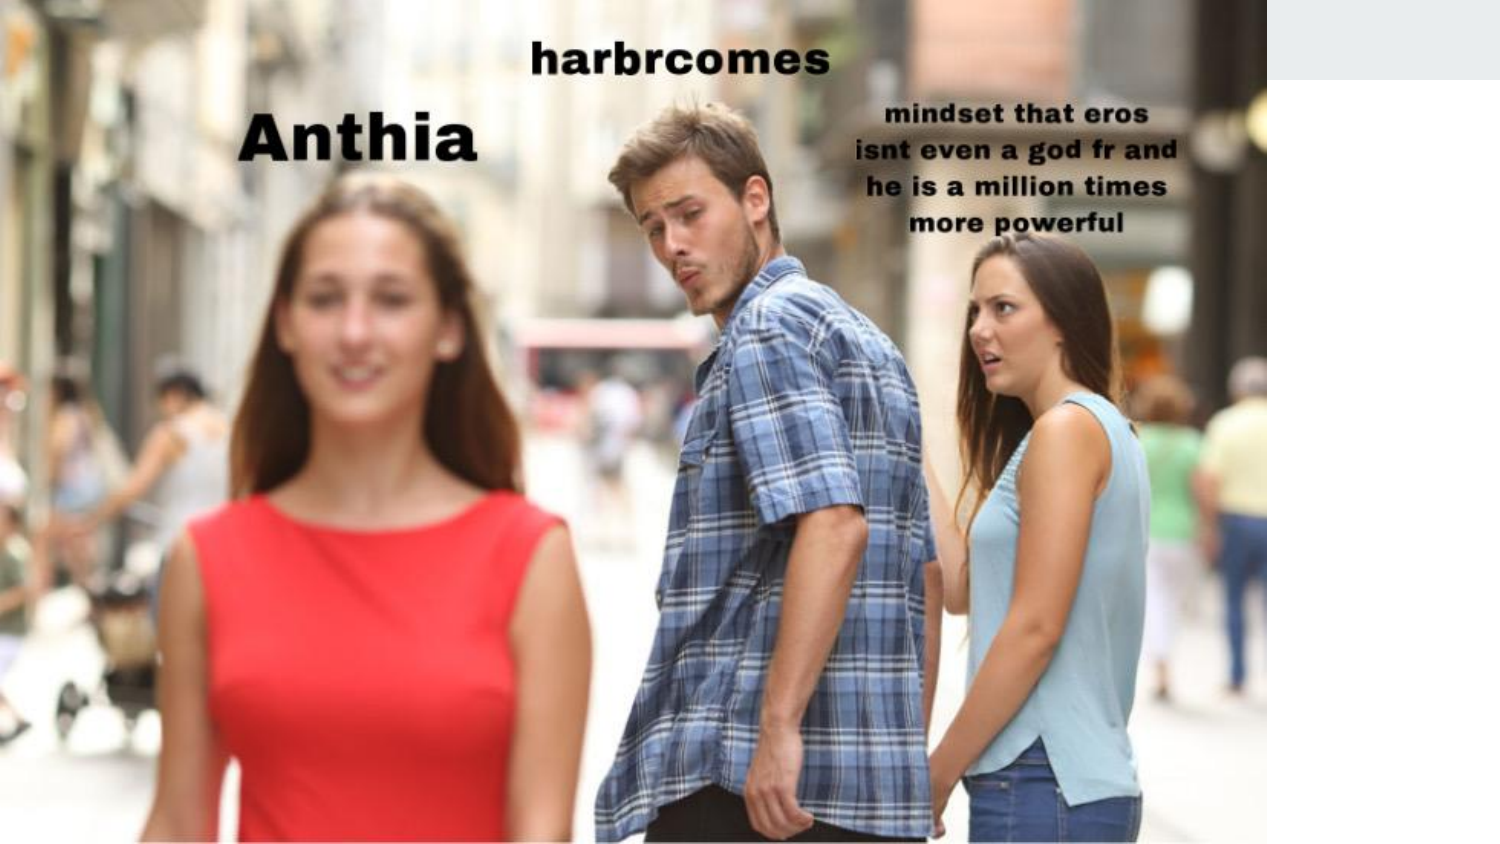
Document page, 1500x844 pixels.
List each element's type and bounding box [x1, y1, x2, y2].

picture [0, 0, 1268, 844]
